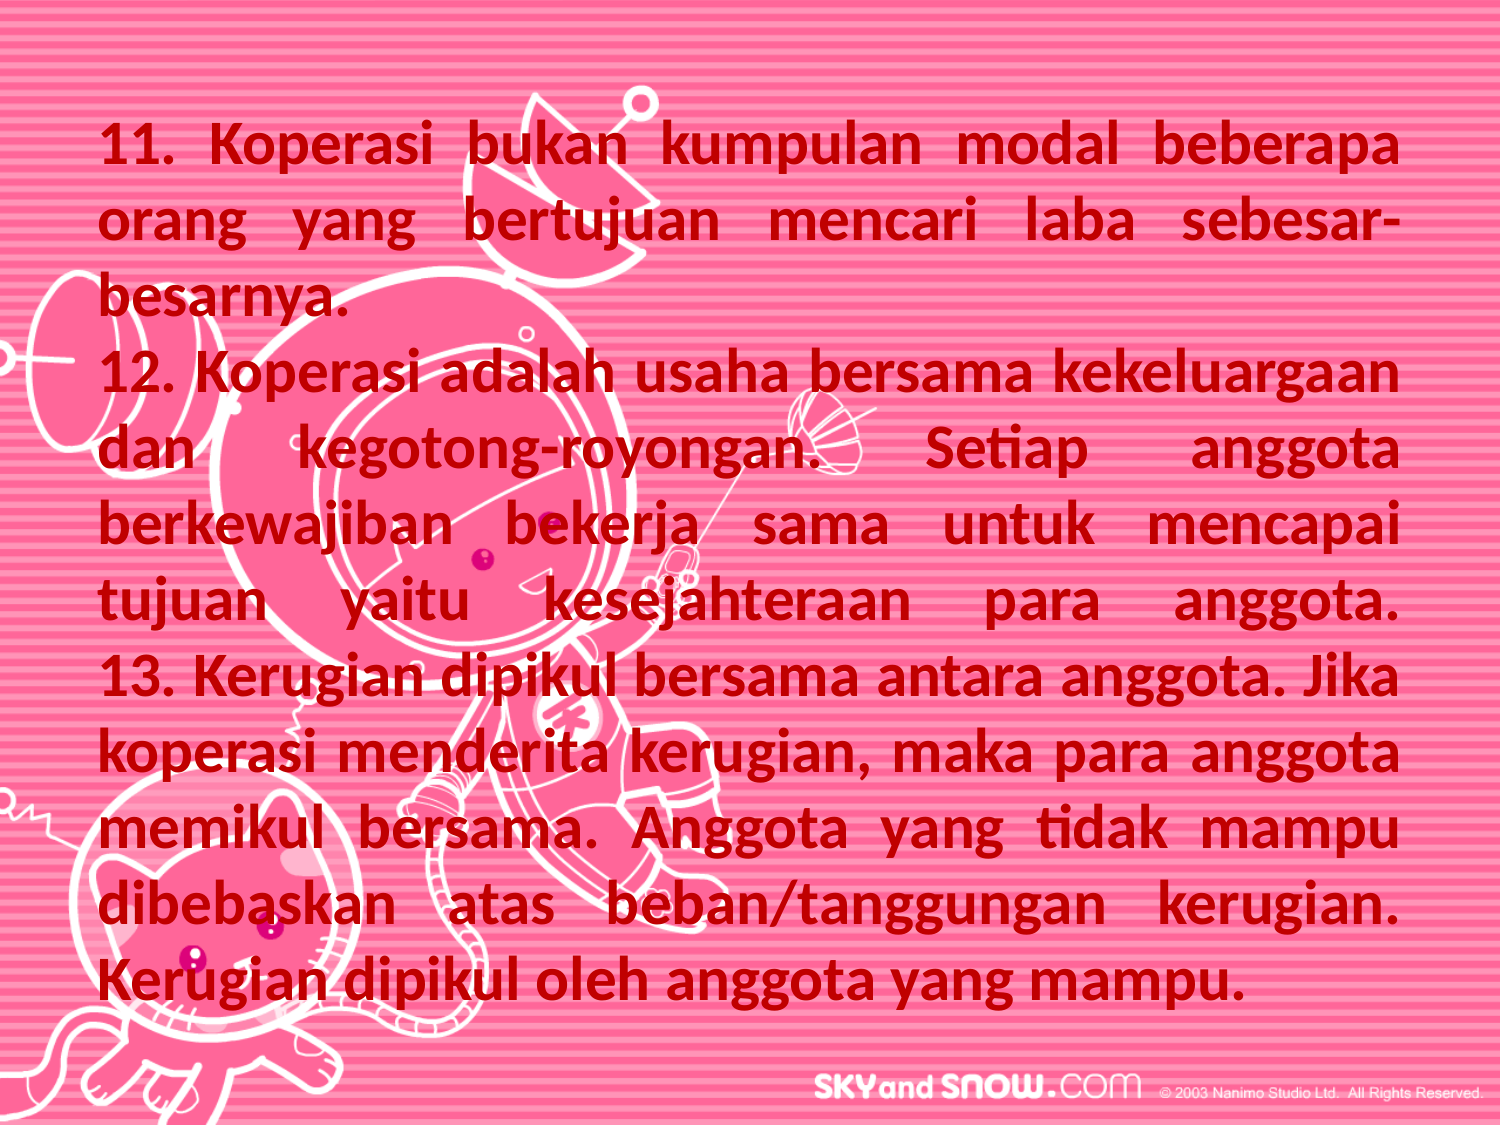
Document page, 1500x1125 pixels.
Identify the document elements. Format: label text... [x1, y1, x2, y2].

picture [0, 0, 1500, 1125]
subtitle 11. Koperasi bukan kumpulan modal beberapa orang yang bertujuan mencari laba sebesar-besarnya. 12. Koperasi adalah usaha bersama kekeluargaan dan kegotong-royongan. Setiap anggota berkewajiban bekerja sama untuk mencapai tujuan yaitu kesejahteraan para anggota. 13. Kerugian dipikul bersama antara anggota. Jika koperasi menderita kerugian, maka para anggota memikul bersama. Anggota yang tidak mampu dibebaskan atas beban/tanggungan kerugian. Kerugian dipikul oleh anggota yang mampu. [82, 93, 1418, 1032]
